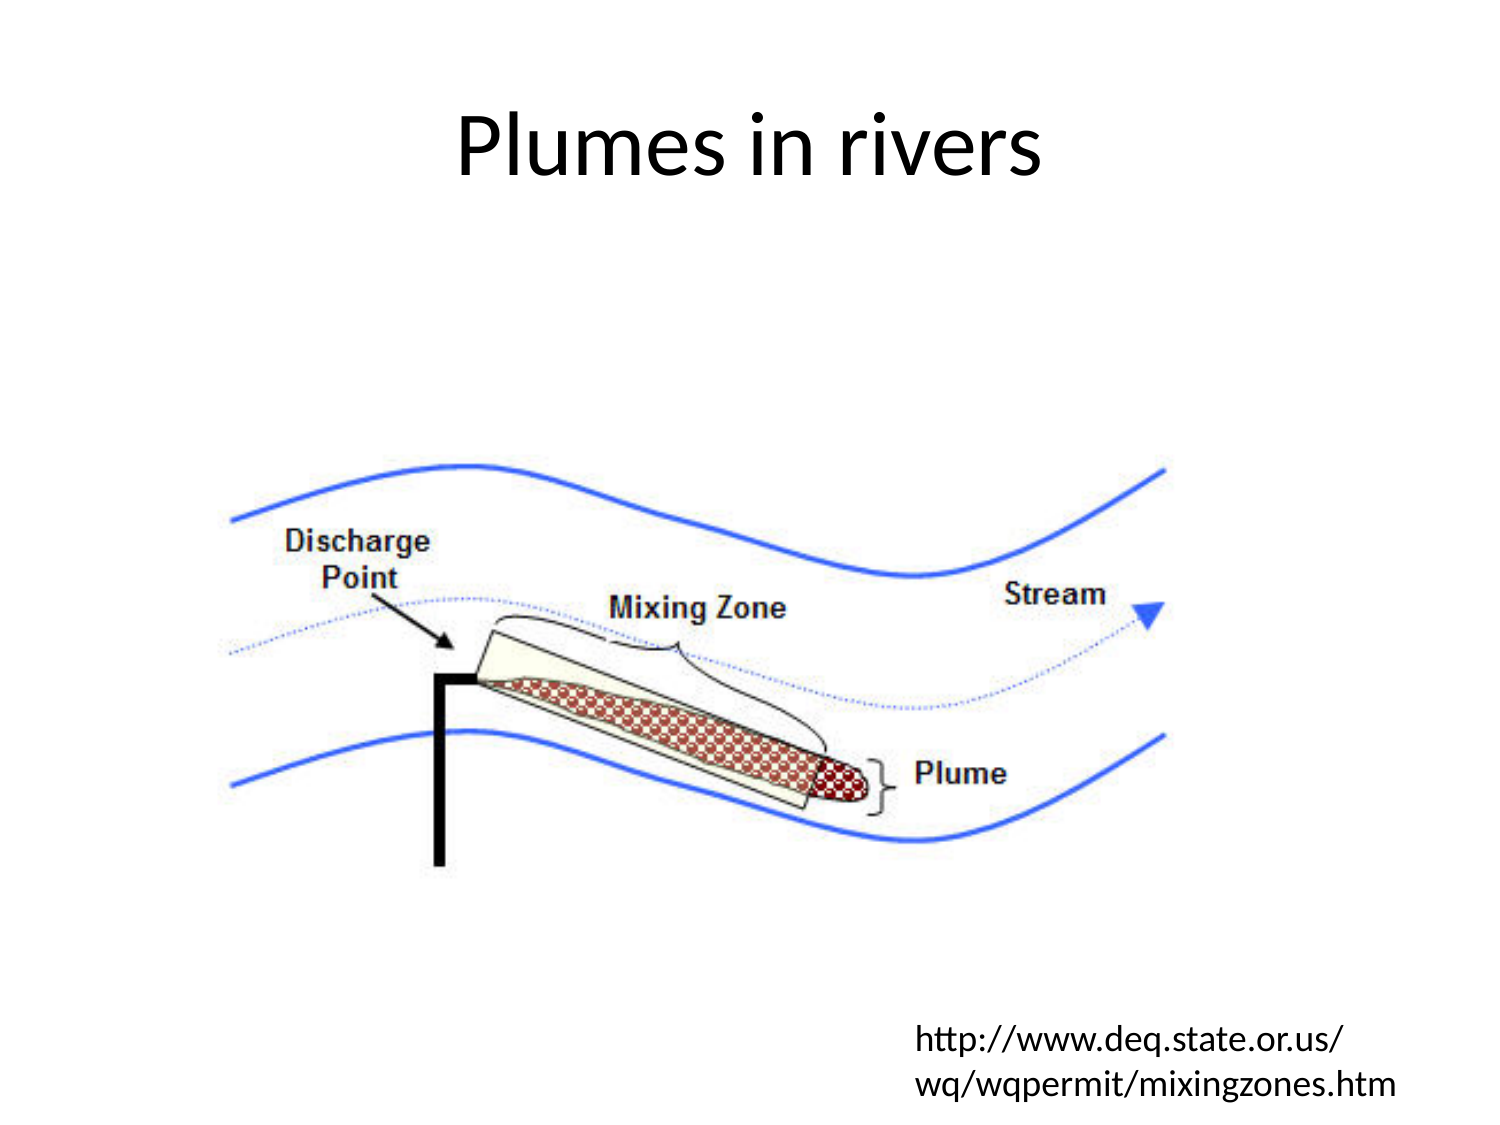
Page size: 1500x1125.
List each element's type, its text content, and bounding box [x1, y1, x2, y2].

text_box http://www.deq.state.or.us/wq/wqpermit/mixingzones.htm [899, 1006, 1438, 1112]
title Plumes in rivers [75, 45, 1425, 233]
picture [199, 437, 1195, 888]
